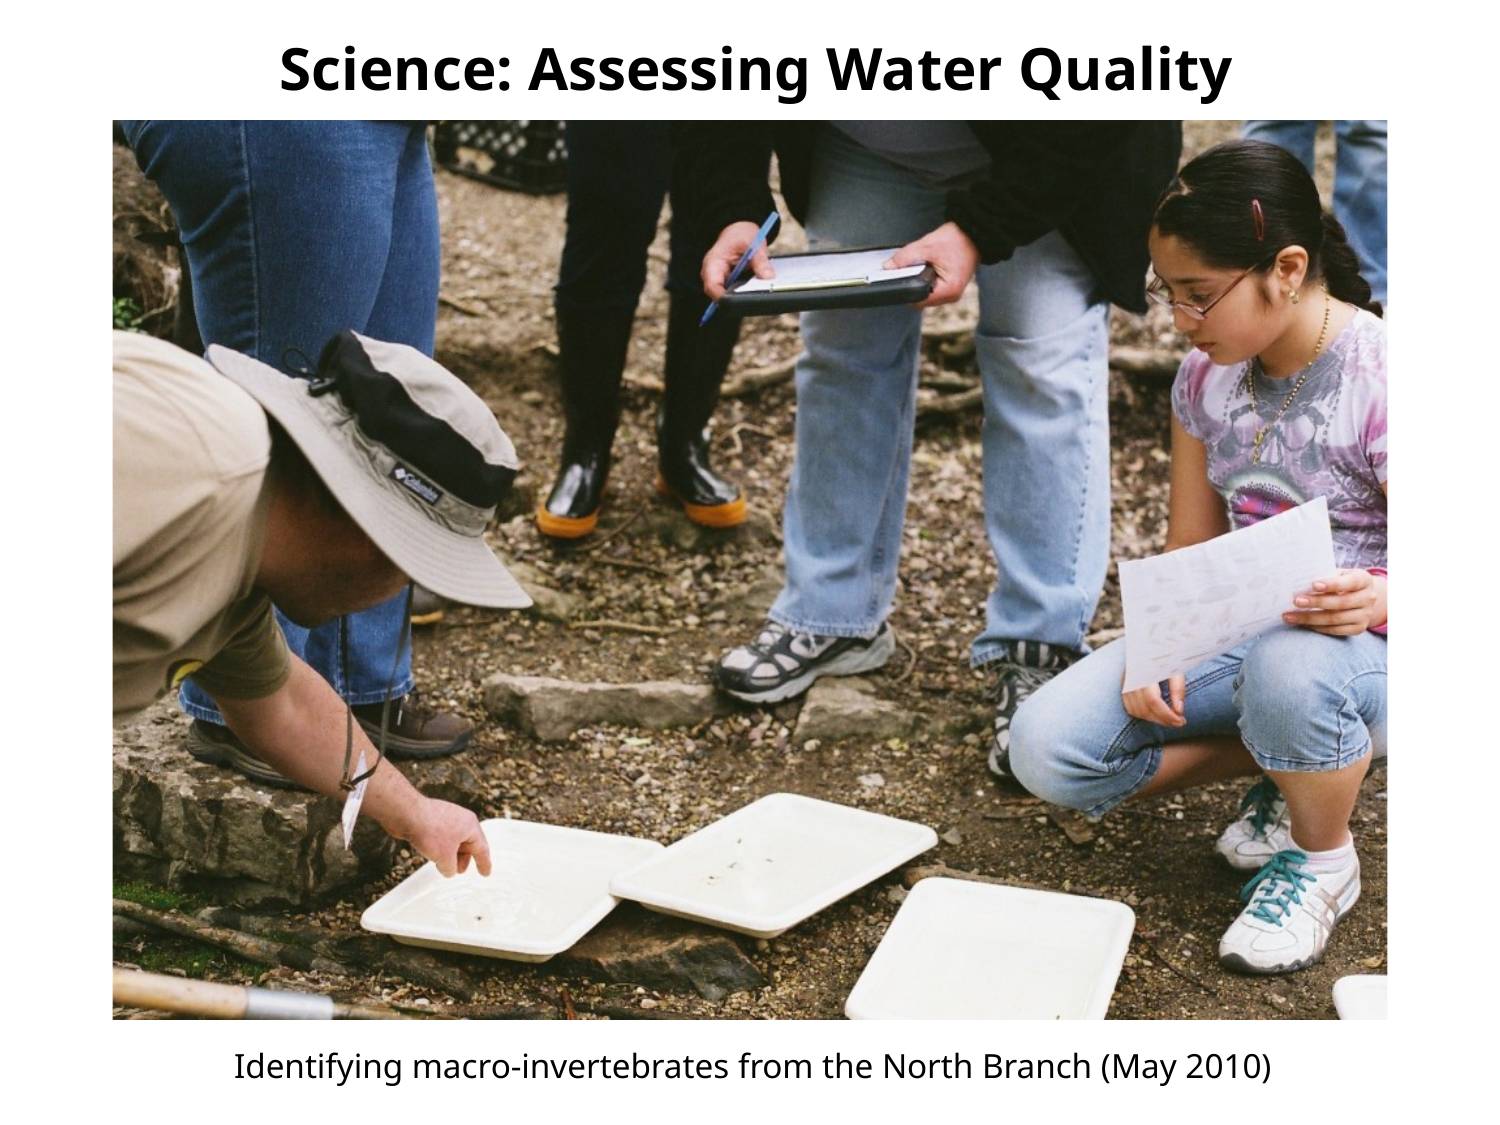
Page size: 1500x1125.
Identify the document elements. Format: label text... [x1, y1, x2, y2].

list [112, 119, 1388, 1021]
text_box Identifying macro-invertebrates from the North Branch (May 2010) [87, 1037, 1438, 1093]
text_box Science: Assessing Water Quality [174, 24, 1338, 113]
